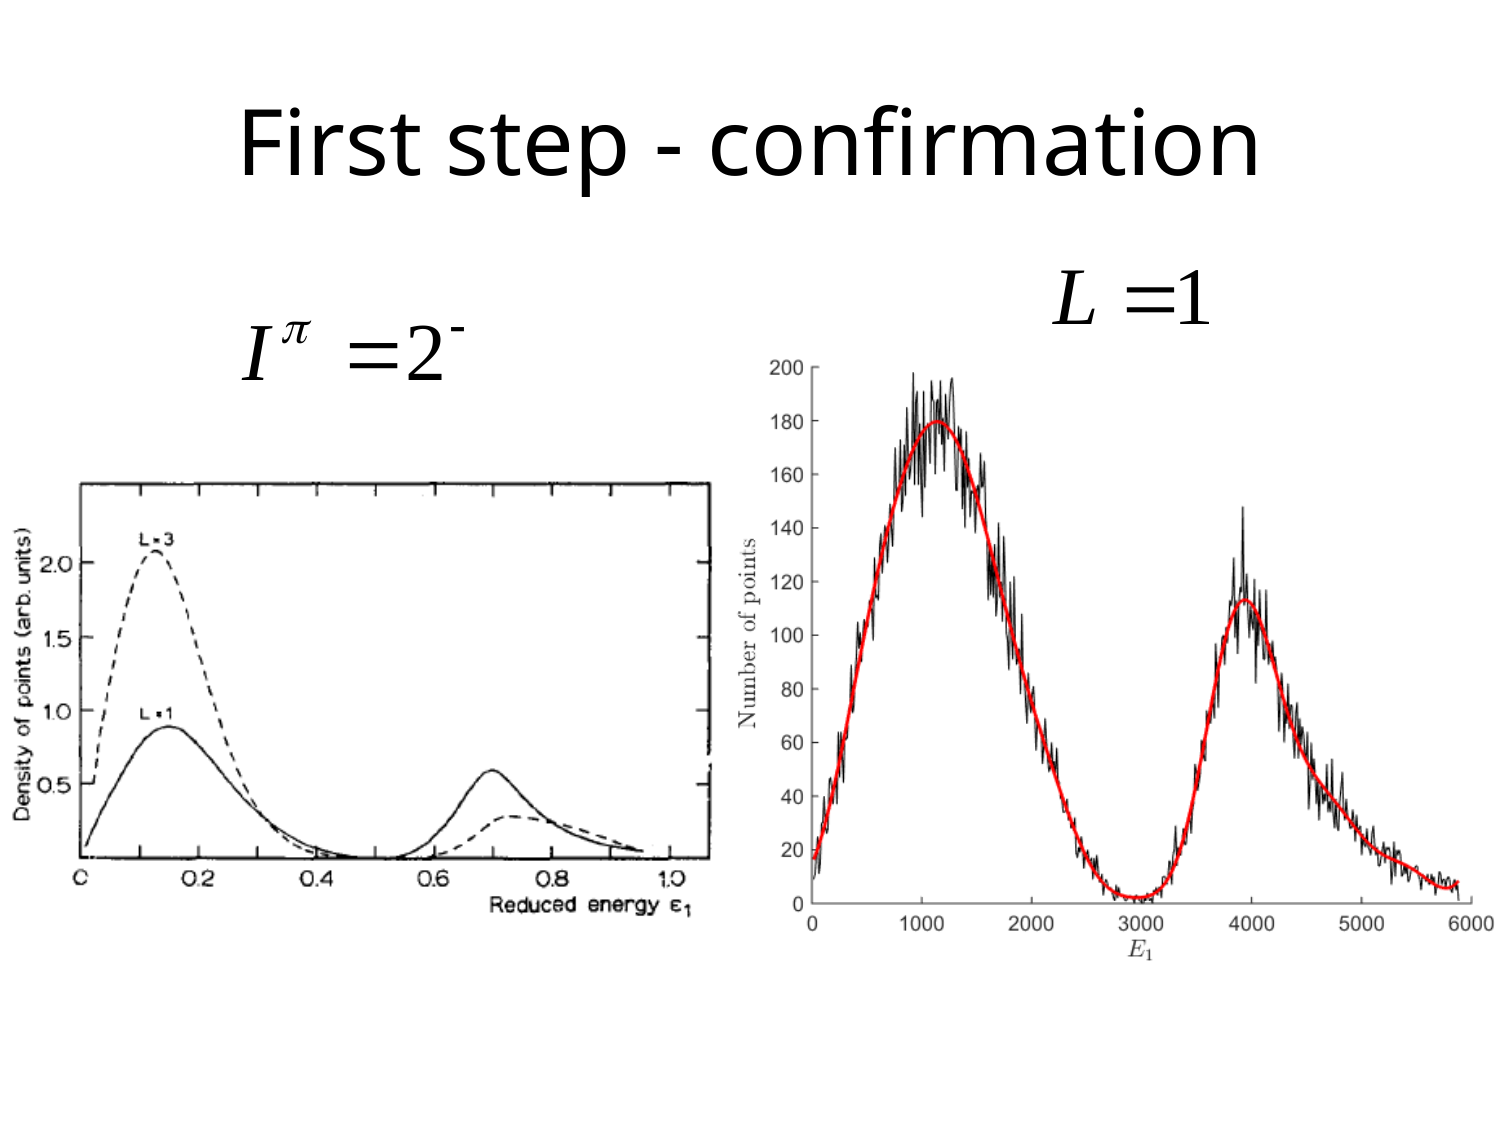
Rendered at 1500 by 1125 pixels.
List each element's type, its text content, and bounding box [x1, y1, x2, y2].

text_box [227, 290, 489, 394]
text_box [1038, 249, 1223, 339]
title First step - confirmation [75, 45, 1425, 233]
picture [0, 353, 1500, 977]
